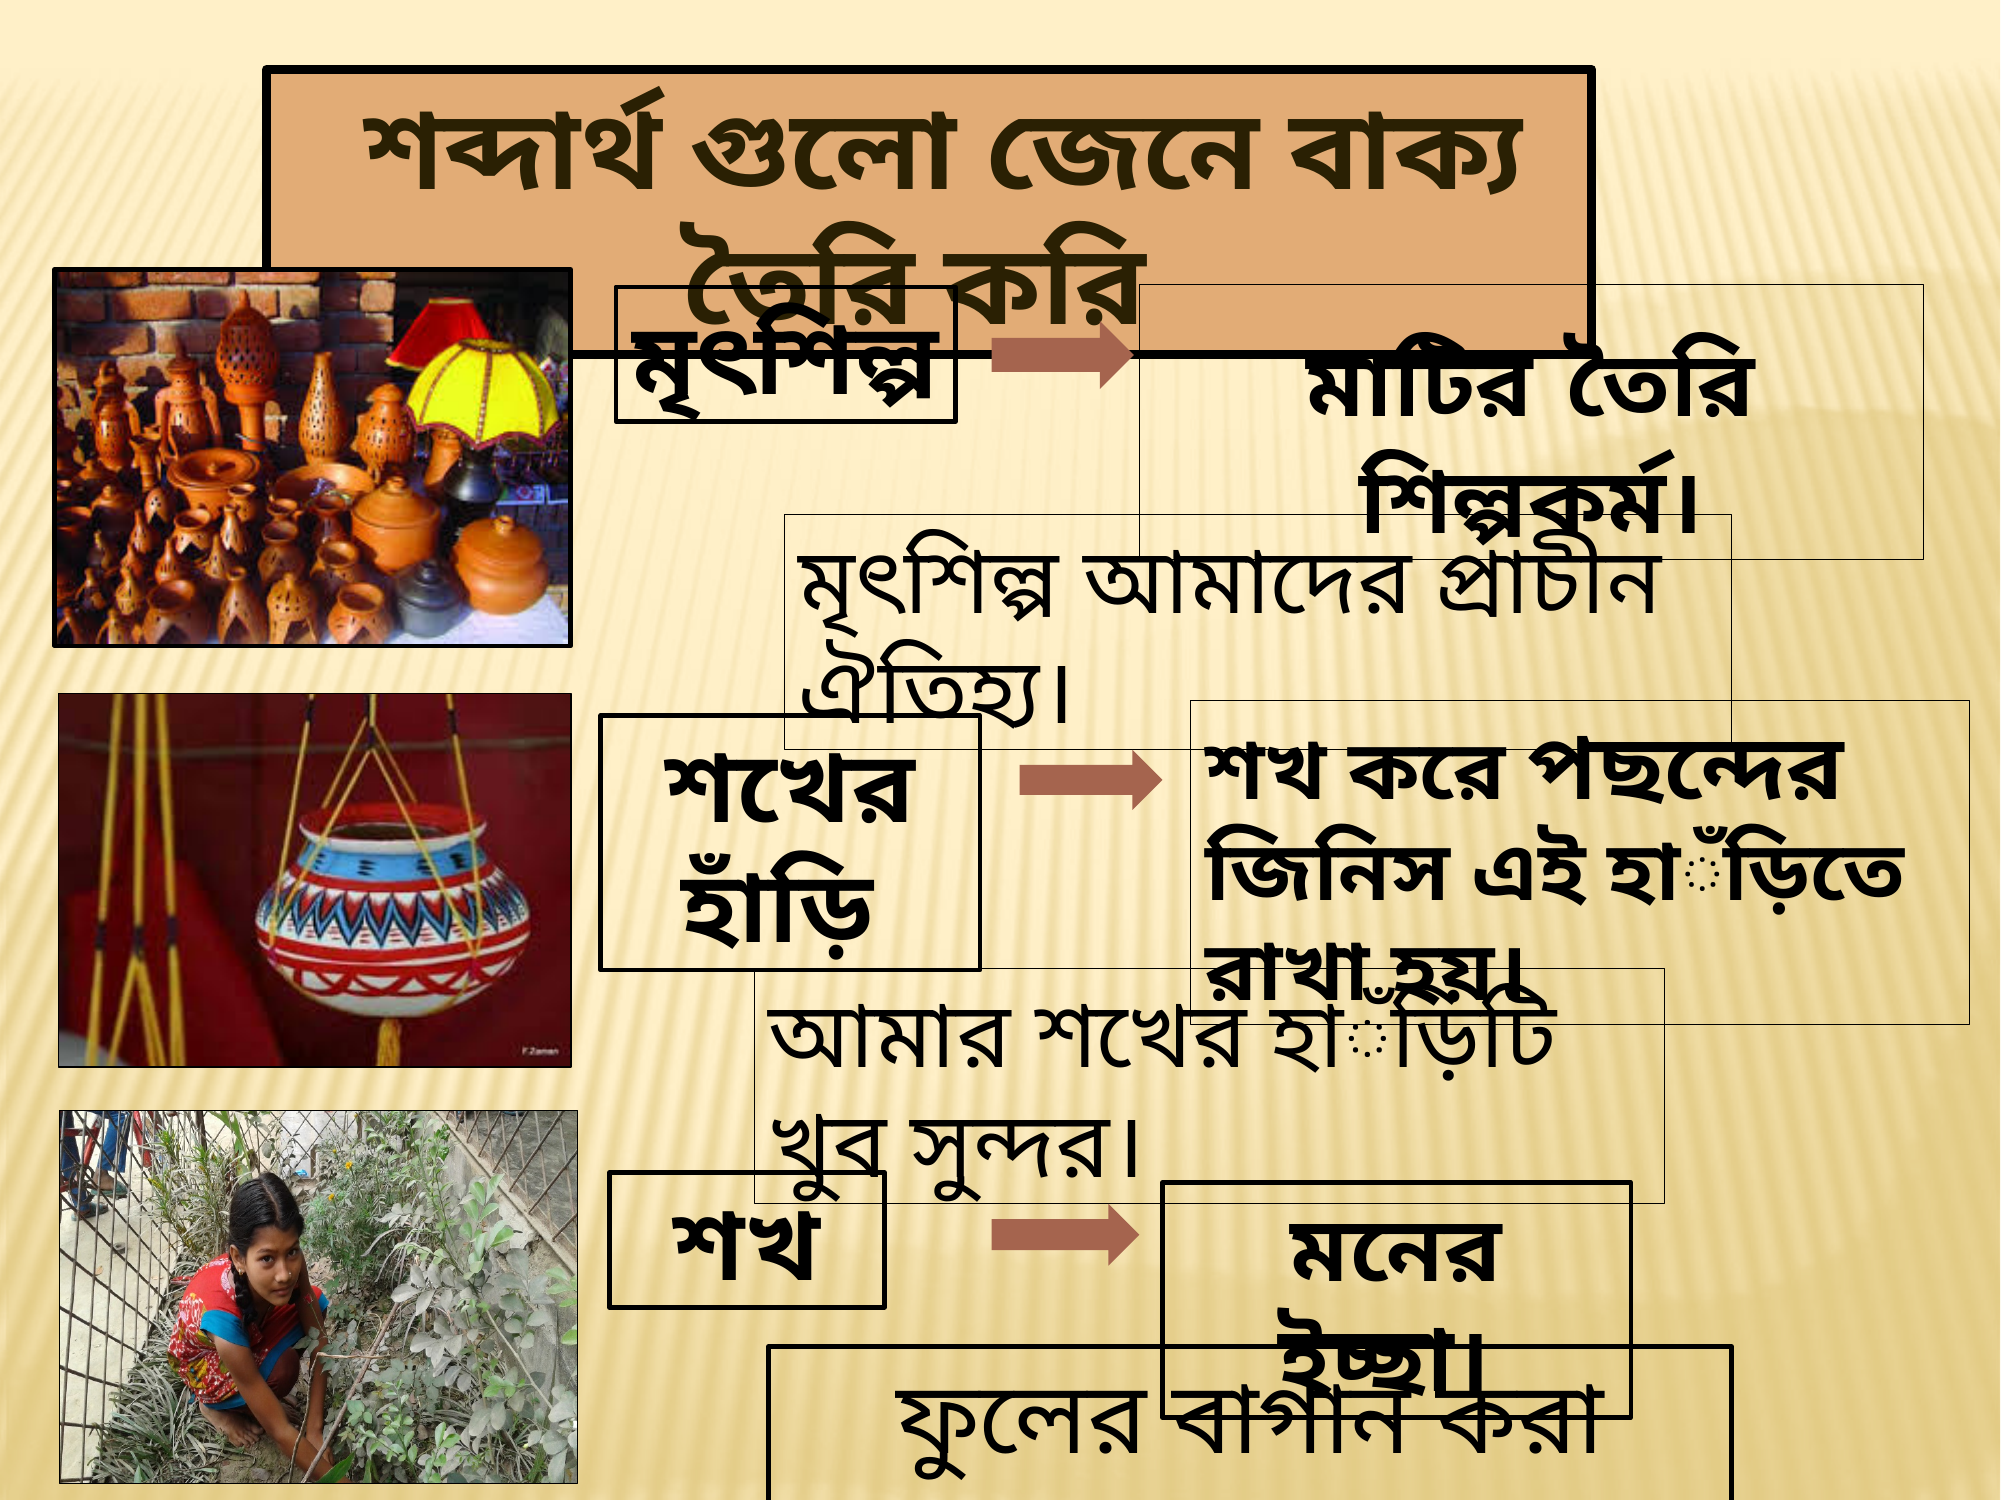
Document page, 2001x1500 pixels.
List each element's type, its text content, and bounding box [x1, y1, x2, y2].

text_box শখের হাঁড়ি [600, 715, 980, 971]
picture [59, 694, 571, 1067]
text_box আমার শখের হাঁড়িটি খুব সুন্দর। [754, 968, 1665, 1204]
text_box মৃৎশিল্প [615, 286, 956, 422]
picture [56, 271, 569, 644]
text_box [1017, 747, 1165, 812]
picture [59, 1110, 578, 1483]
text_box মাটির তৈরি শিল্পকর্ম। [1139, 284, 1923, 560]
text_box শখ করে পছন্দের জিনিস এই হাঁড়িতে রাখা হয়। [1190, 700, 1969, 1025]
text_box [989, 318, 1136, 391]
text_box শখ [609, 1172, 885, 1308]
text_box [989, 1201, 1142, 1268]
text_box মনের ইচ্ছা। [1162, 1182, 1631, 1346]
text_box মৃৎশিল্প আমাদের প্রাচীন ঐতিহ্য। [784, 514, 1732, 750]
text_box ফুলের বাগান করা আমার শখ। [768, 1346, 1732, 1500]
text_box শব্দার্থ গুলো জেনে বাক্য তৈরি করি [266, 69, 1592, 355]
